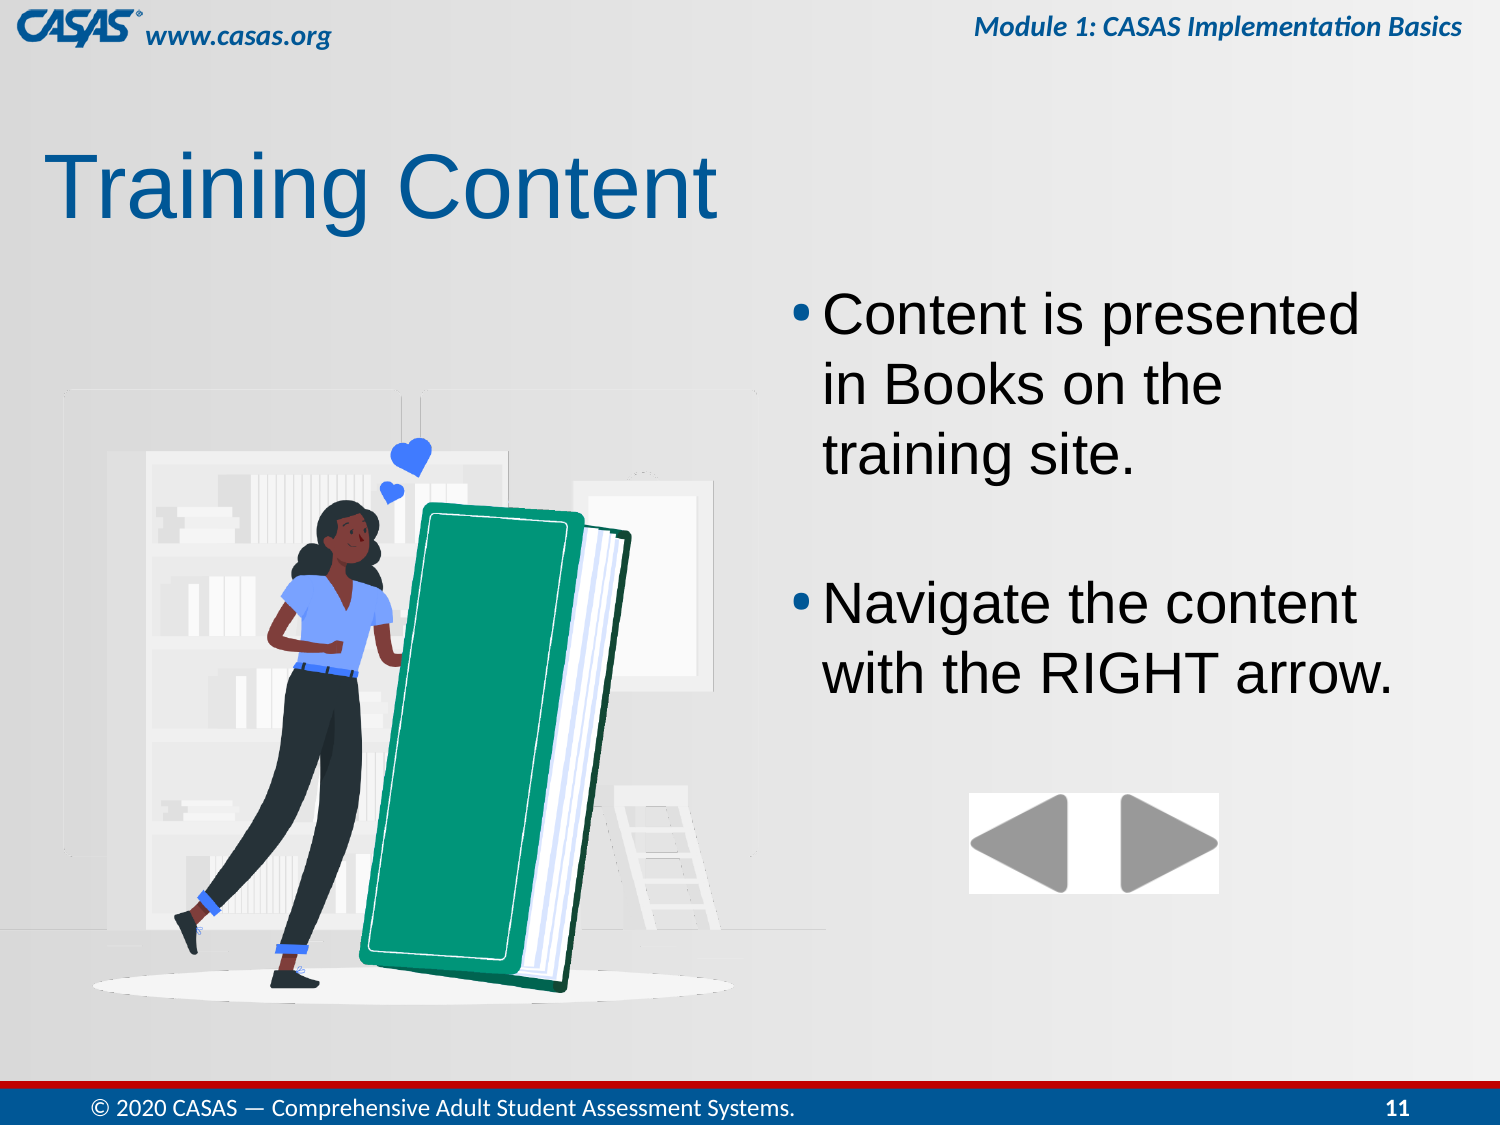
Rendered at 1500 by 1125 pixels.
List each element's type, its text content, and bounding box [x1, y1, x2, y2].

title Training Content [28, 94, 1478, 270]
picture [11, 3, 145, 52]
picture [0, 298, 826, 1124]
slide_number 11 [1299, 1087, 1425, 1125]
picture [969, 793, 1219, 895]
list Content is presented in Books on the training site. Navigate the content with the RIGHT arrow. [762, 269, 1425, 1082]
